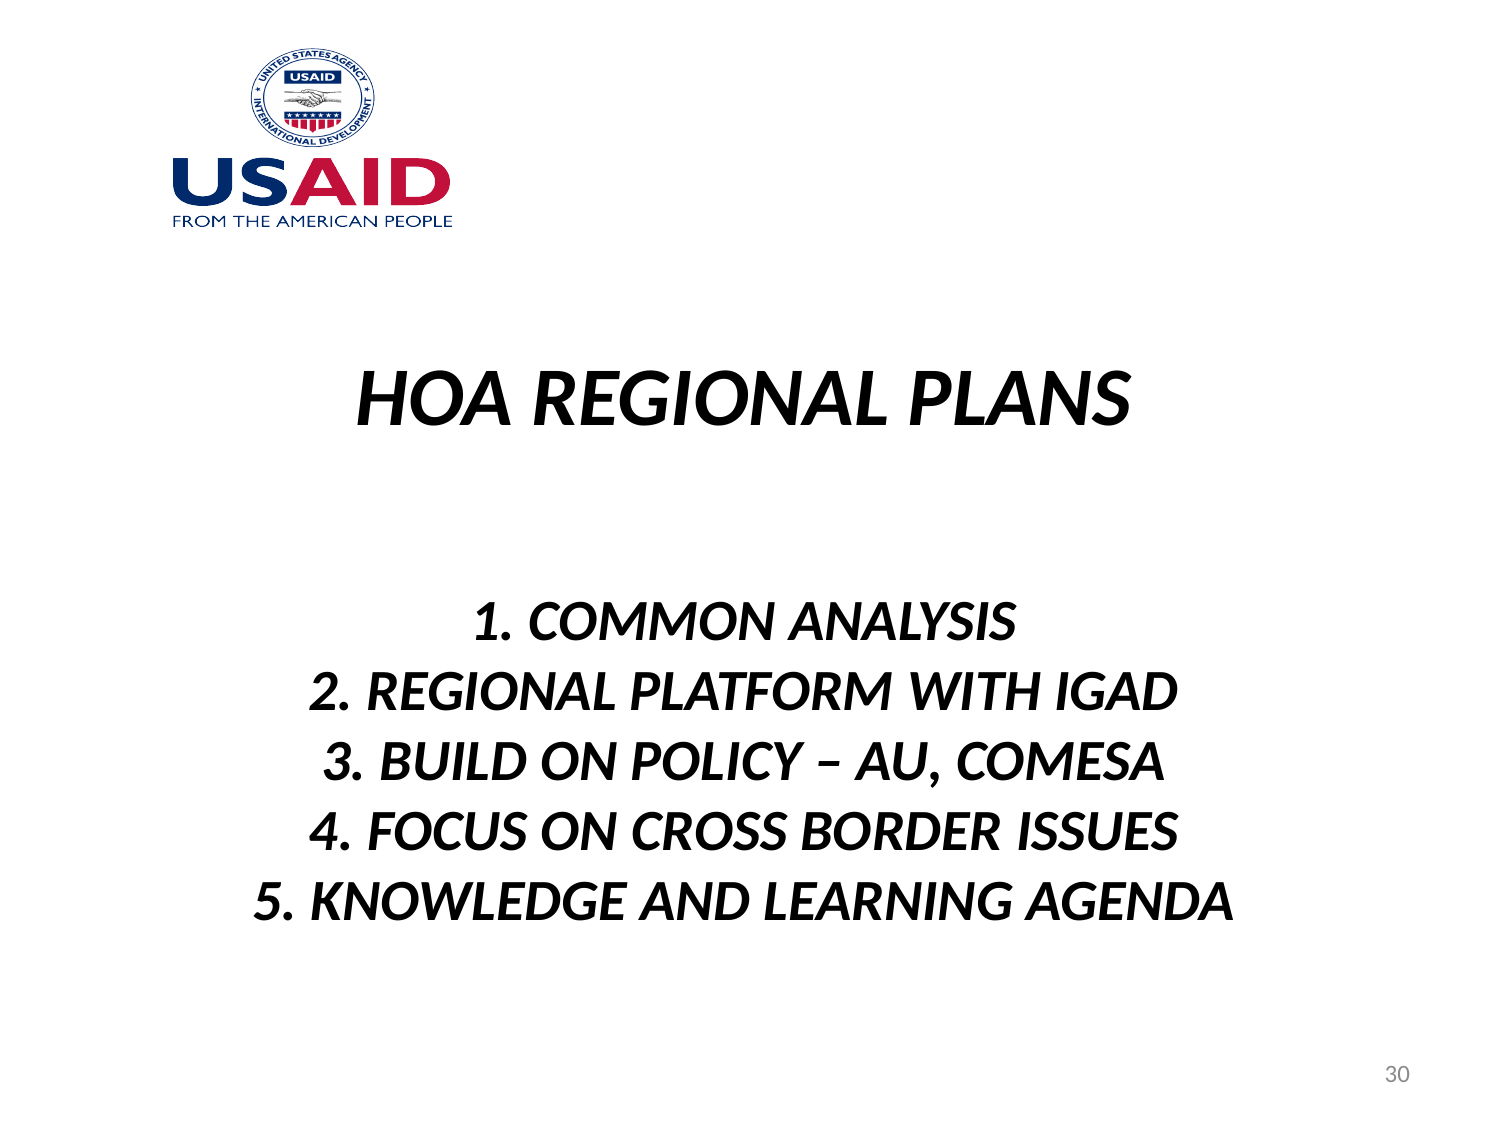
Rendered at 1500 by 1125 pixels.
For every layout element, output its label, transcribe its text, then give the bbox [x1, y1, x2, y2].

picture [112, 0, 513, 276]
slide_number 30 [1074, 1042, 1425, 1103]
title HOA REGIONAL PLANS 1. COMMON ANALYSIS 2. REGIONAL PLATFORM WITH IGAD 3. BUILD ON POLICY – AU, COMESA 4. FOCUS ON CROSS BORDER ISSUES 5. KNOWLEDGE AND LEARNING AGENDA [87, 237, 1400, 1038]
